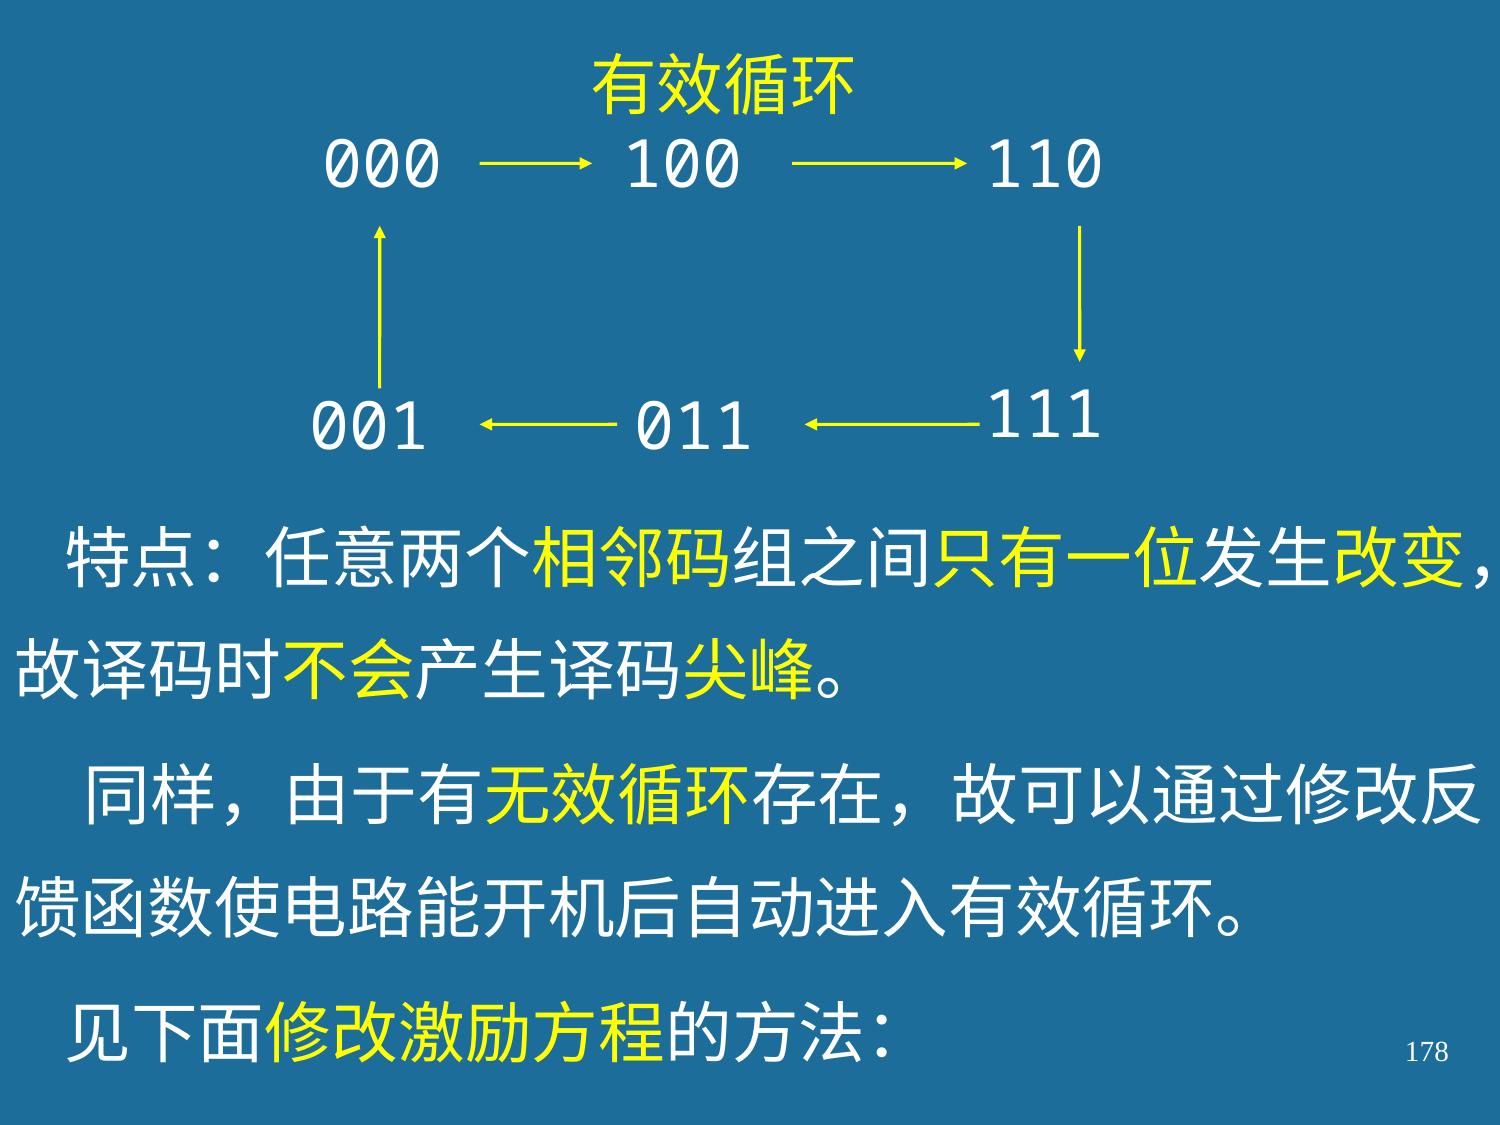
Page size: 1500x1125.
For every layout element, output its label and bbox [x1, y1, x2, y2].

text_box [479, 157, 593, 170]
text_box [49, 983, 948, 1078]
text_box [620, 375, 770, 471]
text_box [792, 157, 968, 170]
text_box [575, 35, 873, 208]
text_box [294, 225, 445, 471]
text_box [307, 113, 457, 208]
slide_number [1151, 1025, 1465, 1100]
text_box [0, 745, 1500, 954]
text_box [1073, 225, 1086, 362]
text_box [479, 418, 618, 431]
text_box [969, 113, 1120, 208]
text_box [804, 363, 1120, 458]
text_box [0, 620, 897, 716]
text_box [49, 507, 1500, 603]
